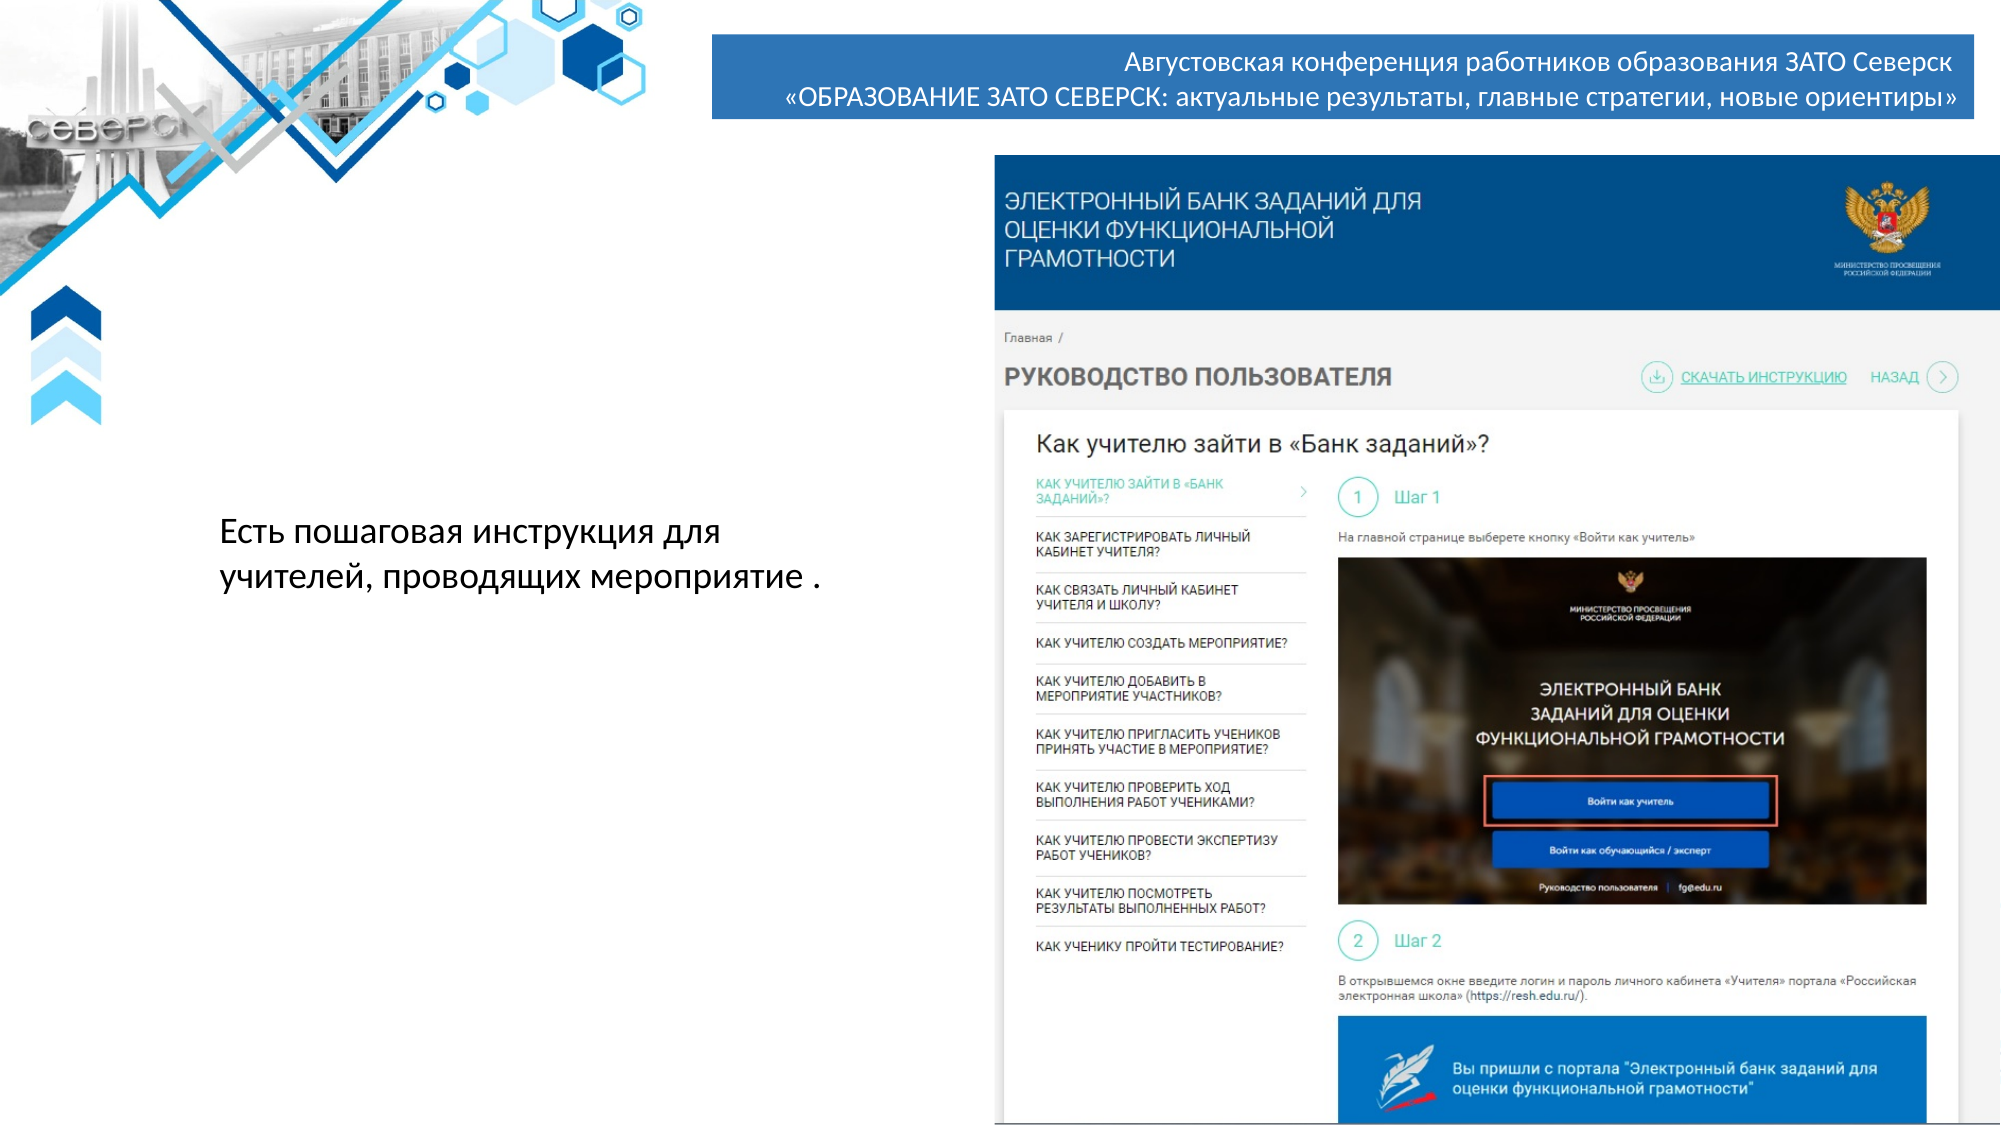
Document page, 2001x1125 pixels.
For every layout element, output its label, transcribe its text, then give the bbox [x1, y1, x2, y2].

text_box Есть пошаговая инструкция для учителей, проводящих мероприятие . [204, 498, 853, 604]
text_box Августовская конференция работников образования ЗАТО Северск «ОБРАЗОВАНИЕ ЗАТО СЕВЕРСК: актуальные результаты, главные стратегии, новые ориентиры» [712, 34, 1975, 120]
picture [0, 0, 2001, 1125]
